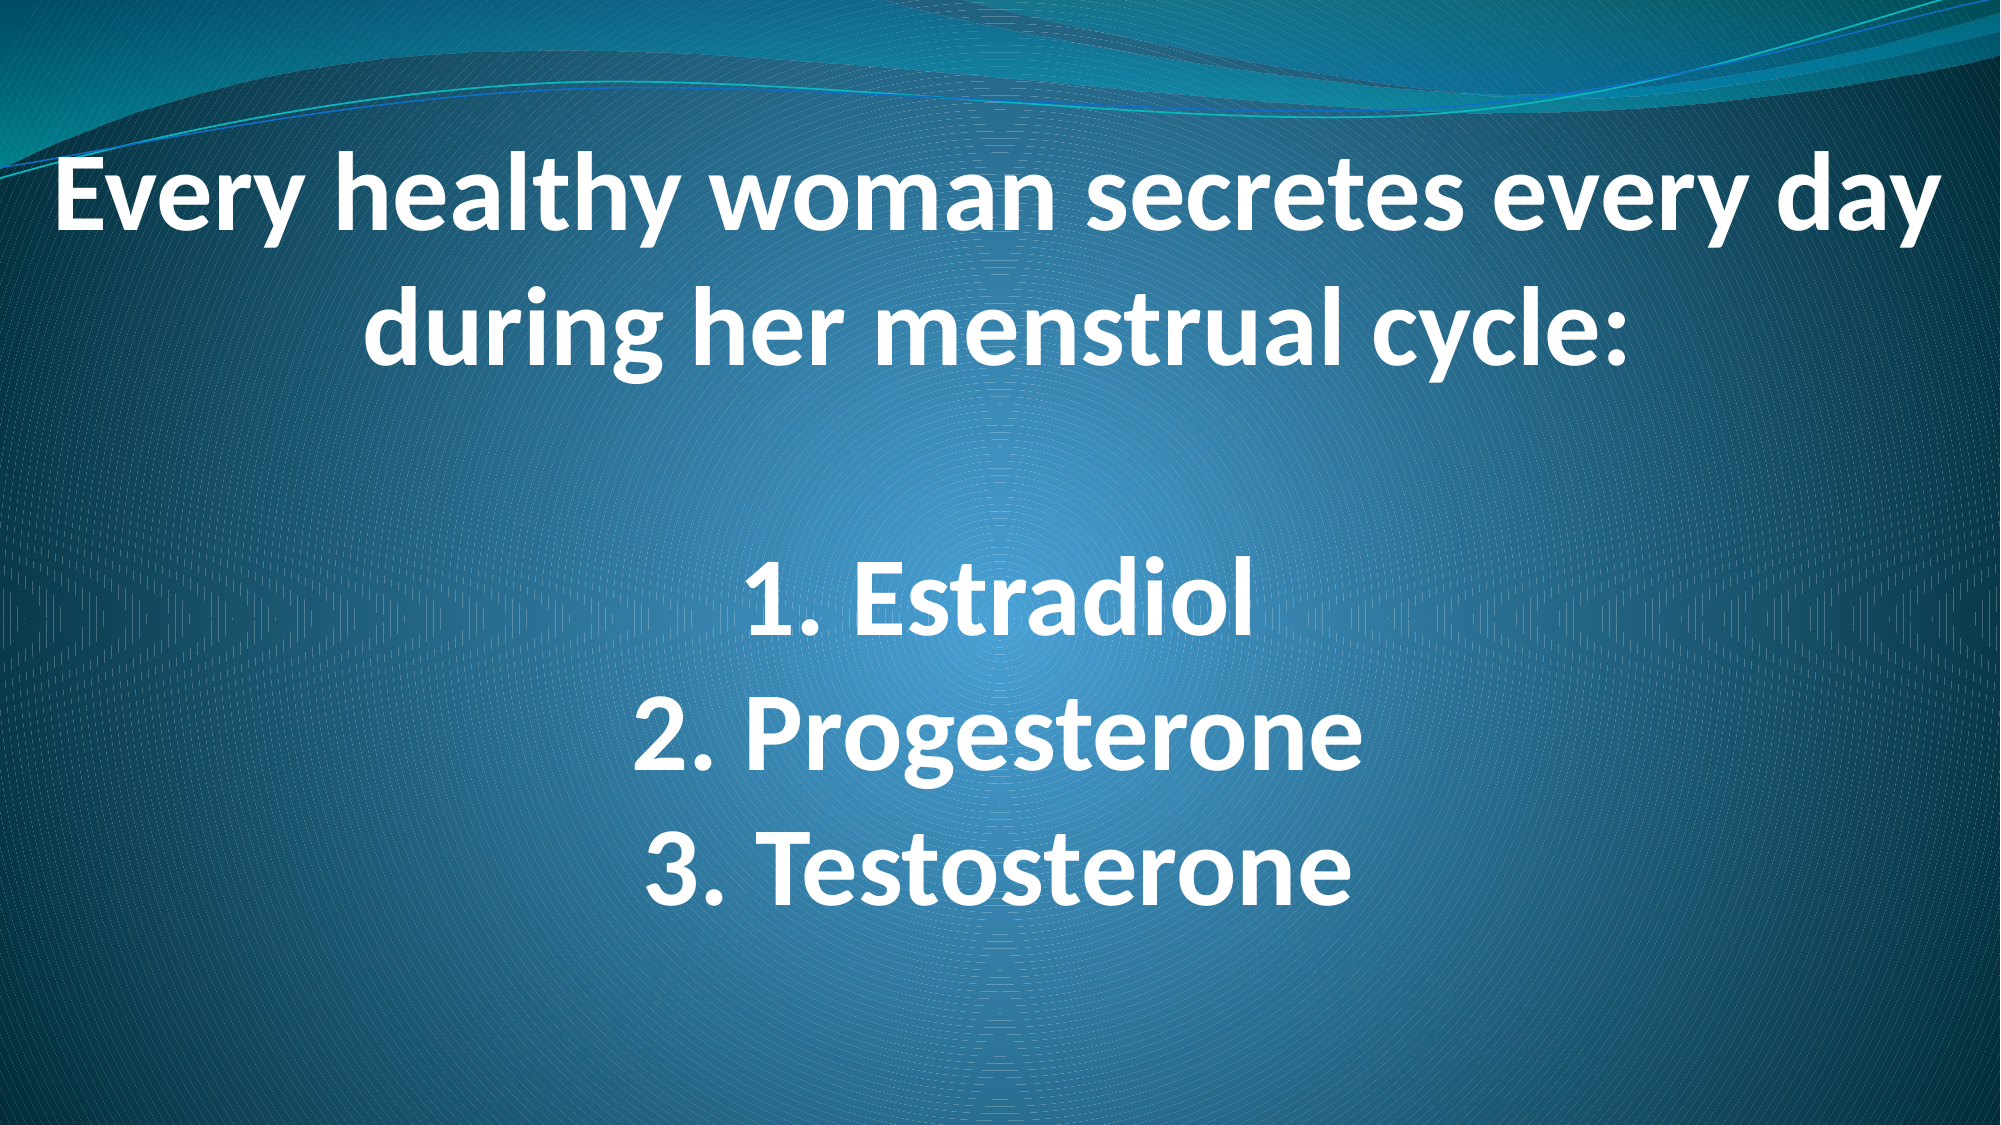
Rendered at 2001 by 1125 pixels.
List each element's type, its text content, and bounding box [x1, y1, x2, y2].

title Every healthy woman secretes every day during her menstrual cycle: 1. Estradiol 2. Progesterone 3. Testosterone [0, 19, 2000, 1049]
